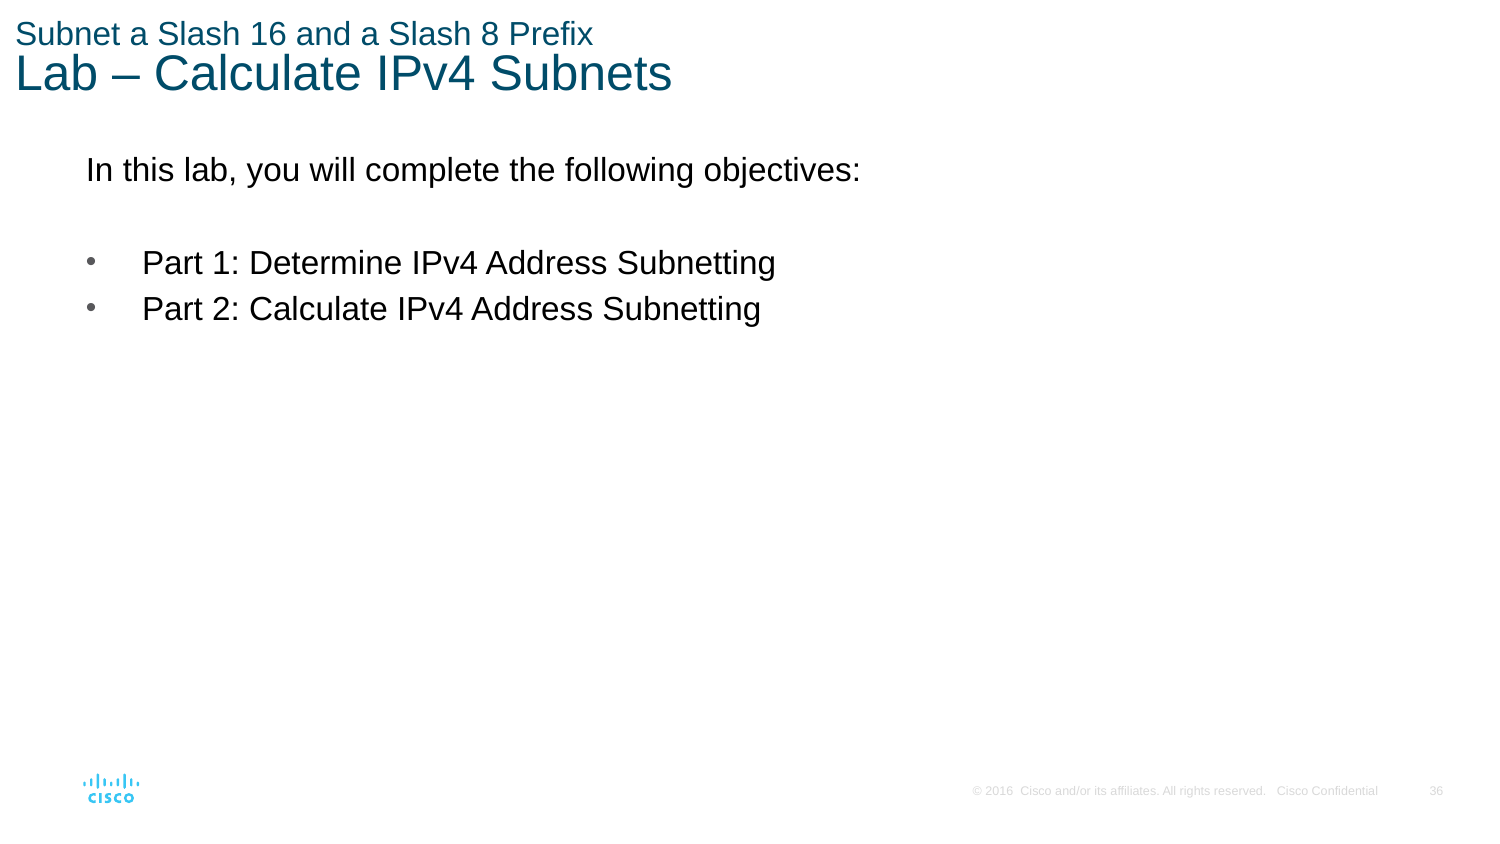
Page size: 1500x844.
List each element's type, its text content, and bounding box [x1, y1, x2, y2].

list In this lab, you will complete the following objectives: Part 1: Determine IPv4 Address Subnetting Part 2: Calculate IPv4 Address Subnetting [70, 140, 1430, 645]
title Subnet a Slash 16 and a Slash 8 Prefix Lab – Calculate IPv4 Subnets [0, 0, 1369, 121]
